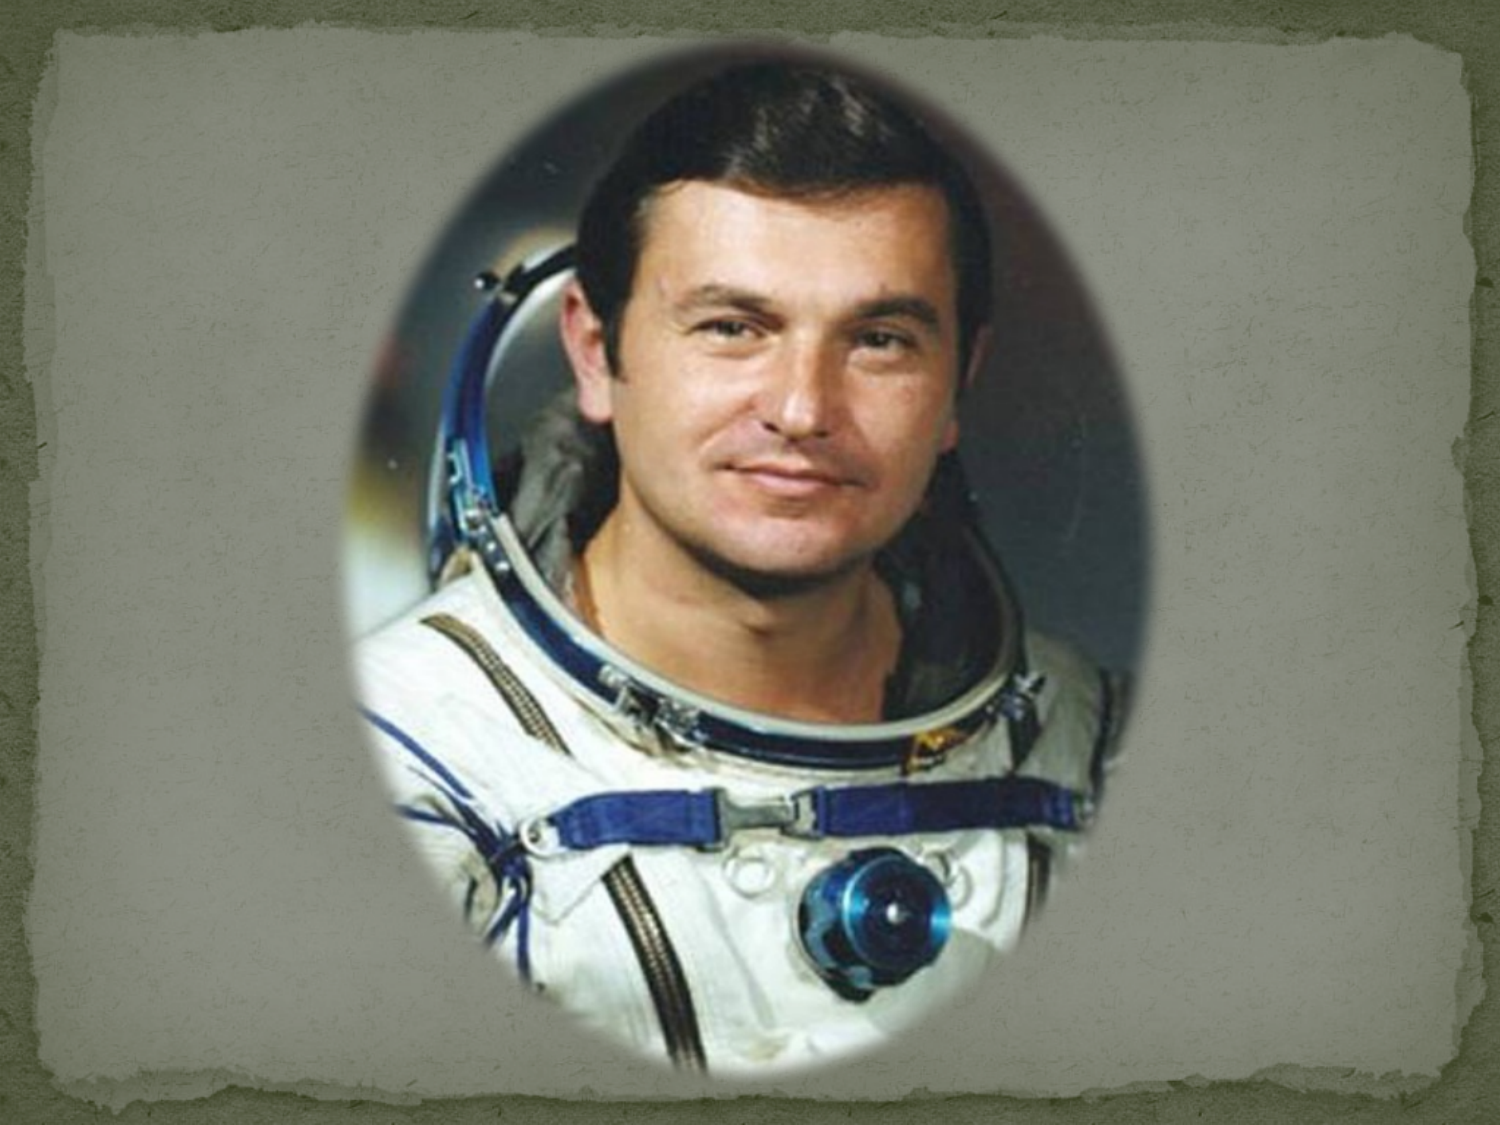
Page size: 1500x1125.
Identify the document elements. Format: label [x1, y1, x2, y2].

picture [328, 24, 1169, 1089]
